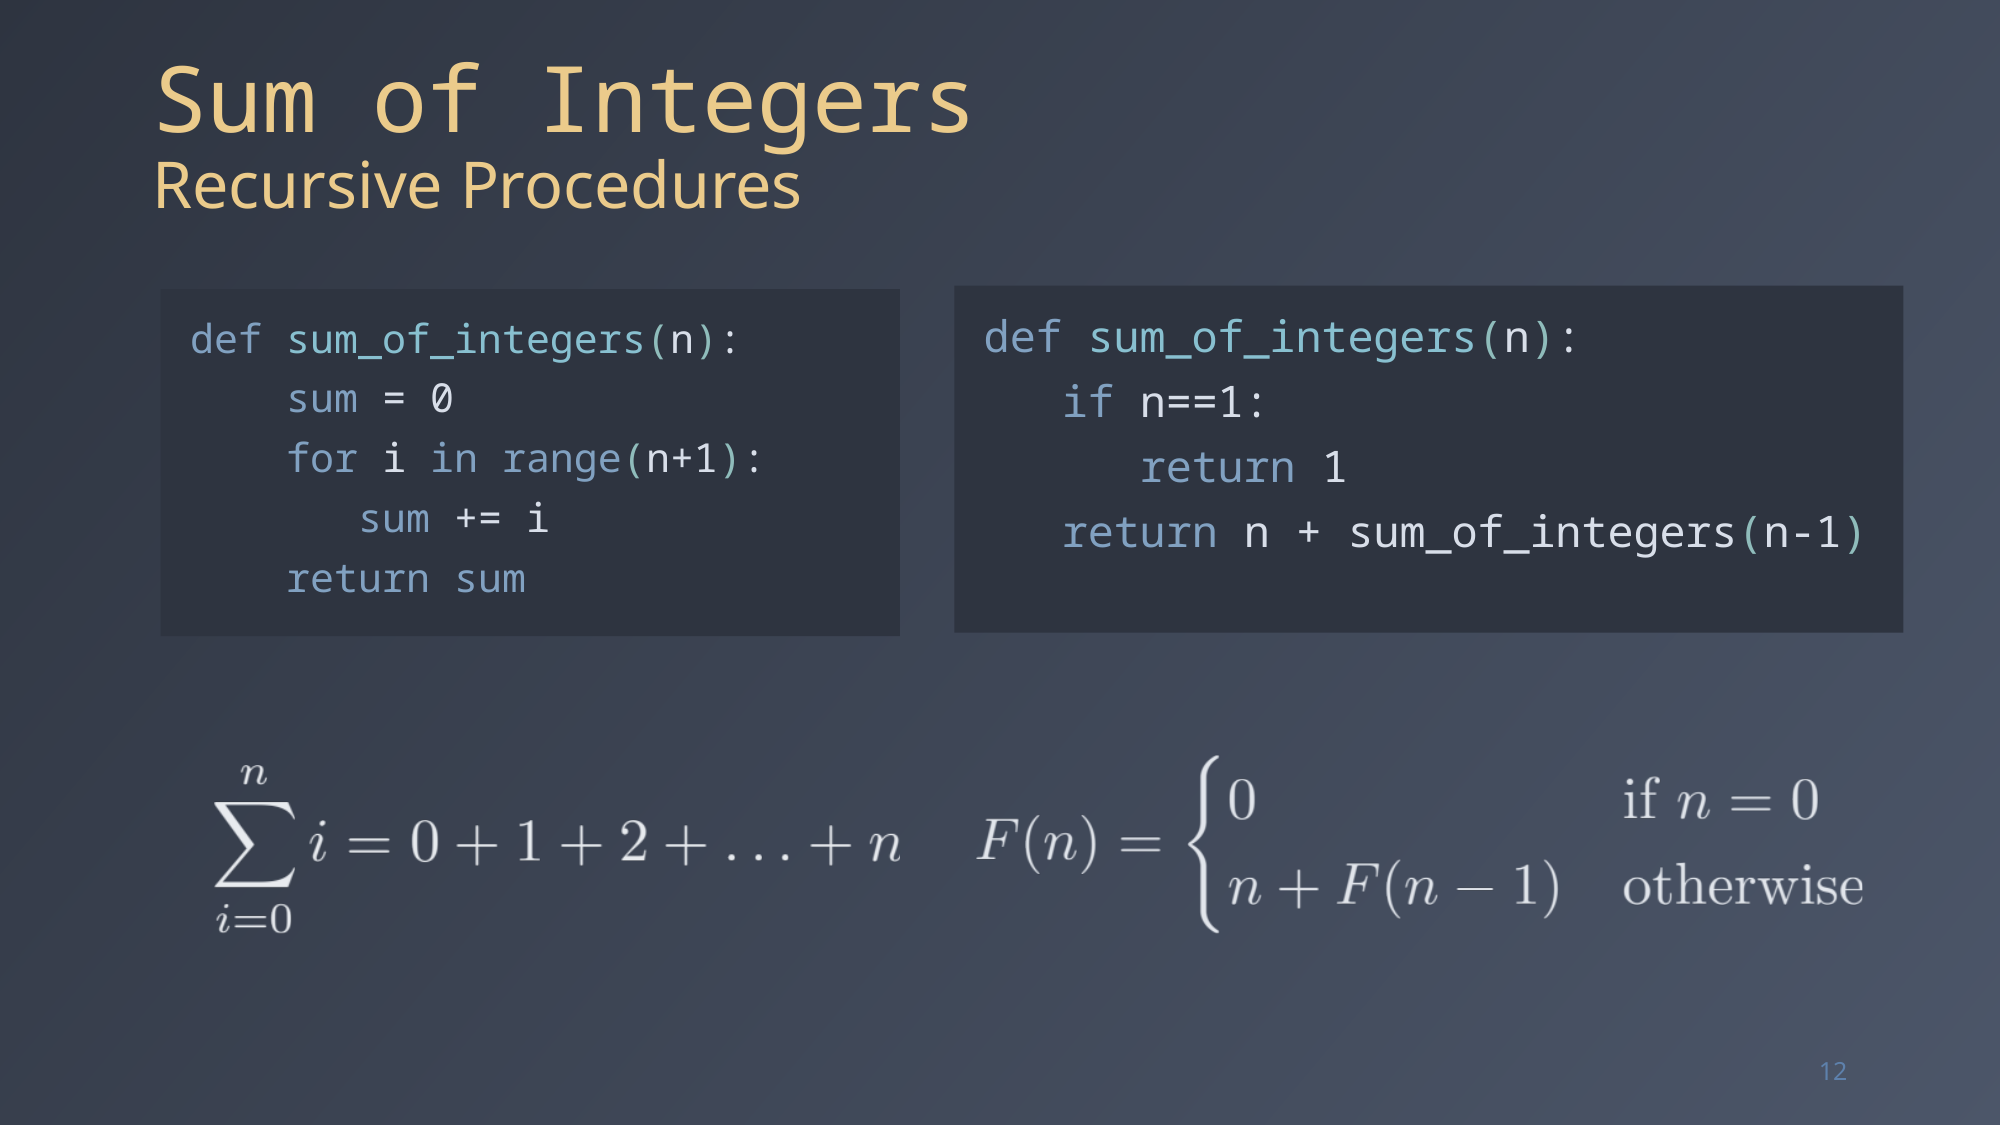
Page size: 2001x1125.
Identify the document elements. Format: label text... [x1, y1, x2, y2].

title Sum of Integers Recursive Procedures [137, 26, 1863, 230]
picture [213, 765, 900, 934]
text_box def sum_of_integers(n): if n==1: return 1 return n + sum_of_integers(n-1) [954, 285, 1904, 633]
text_box def sum_of_integers(n): sum = 0 for i in range(n+1): sum += i return sum [160, 289, 900, 637]
picture [975, 754, 1863, 934]
slide_number 12 [1738, 1042, 1863, 1103]
